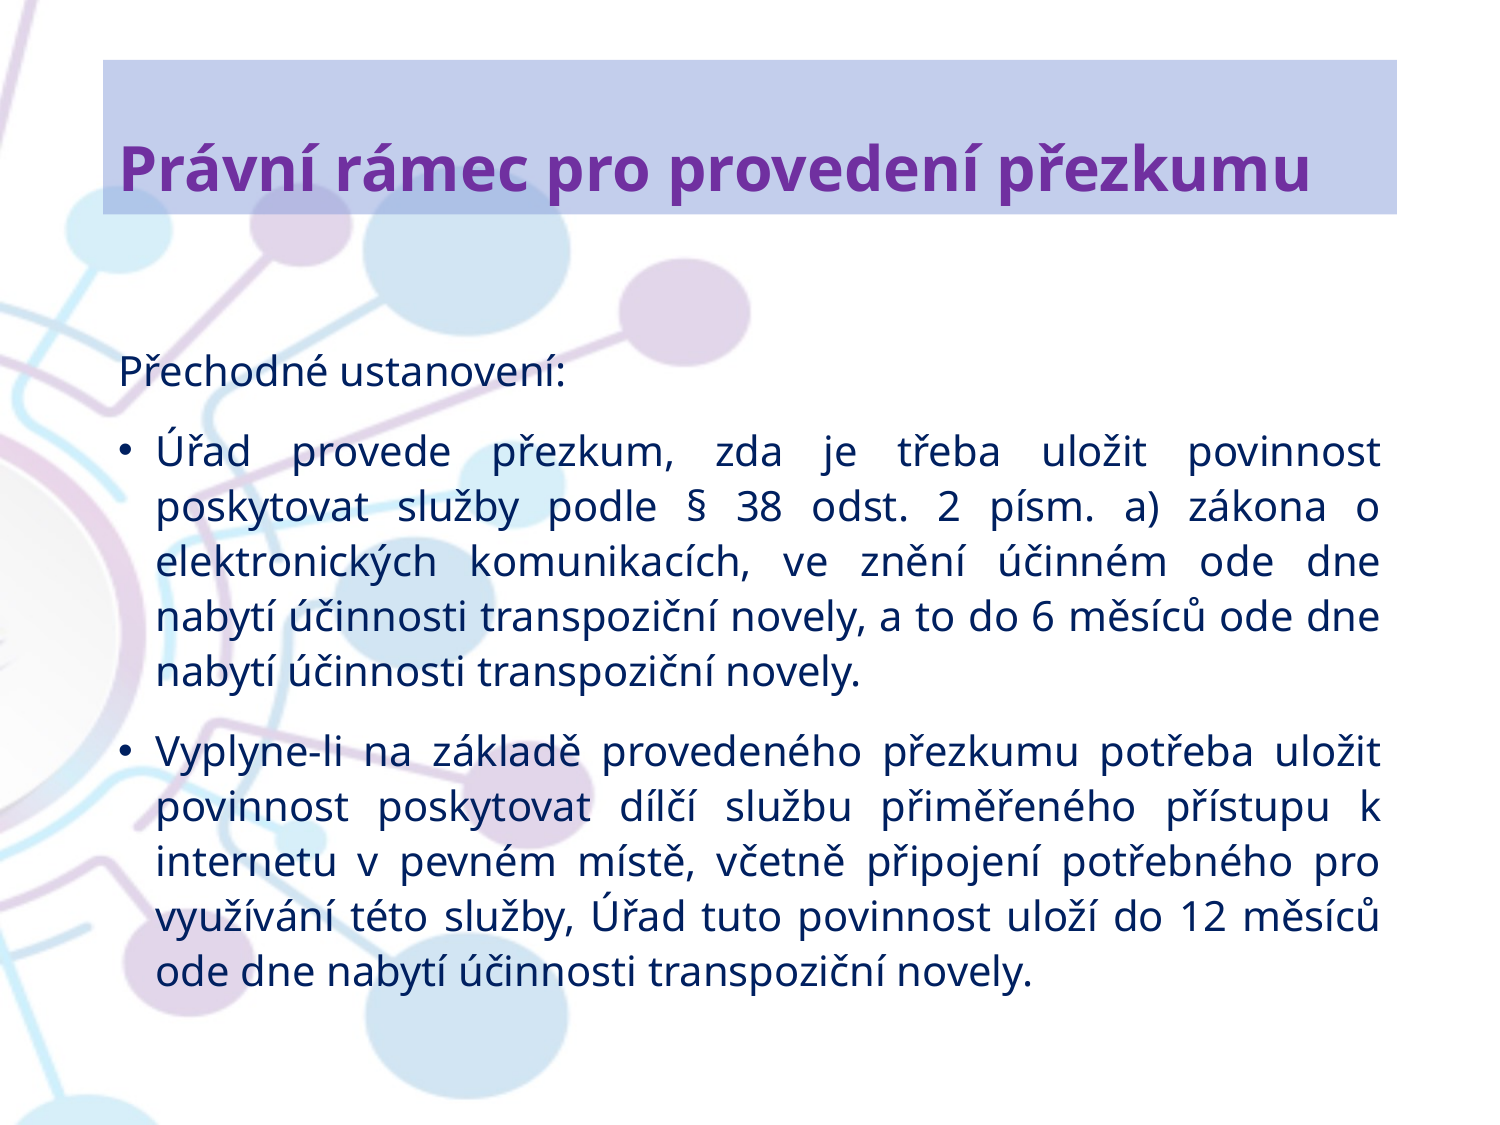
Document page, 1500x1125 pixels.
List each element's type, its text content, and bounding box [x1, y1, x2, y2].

picture [0, 0, 1500, 1125]
list Přechodné ustanovení: Úřad provede přezkum, zda je třeba uložit povinnost poskytovat služby podle § 38 odst. 2 písm. a) zákona o elektronických komunikacích, ve znění účinném ode dne nabytí účinnosti transpoziční novely, a to do 6 měsíců ode dne nabytí účinnosti transpoziční novely. Vyplyne-li na základě provedeného přezkumu potřeba uložit povinnost poskytovat dílčí službu přiměřeného přístupu k internetu v pevném místě, včetně připojení potřebného pro využívání této služby, Úřad tuto povinnost uloží do 12 měsíců ode dne nabytí účinnosti transpoziční novely. [103, 257, 1397, 1014]
title Právní rámec pro provedení přezkumu [103, 59, 1397, 215]
